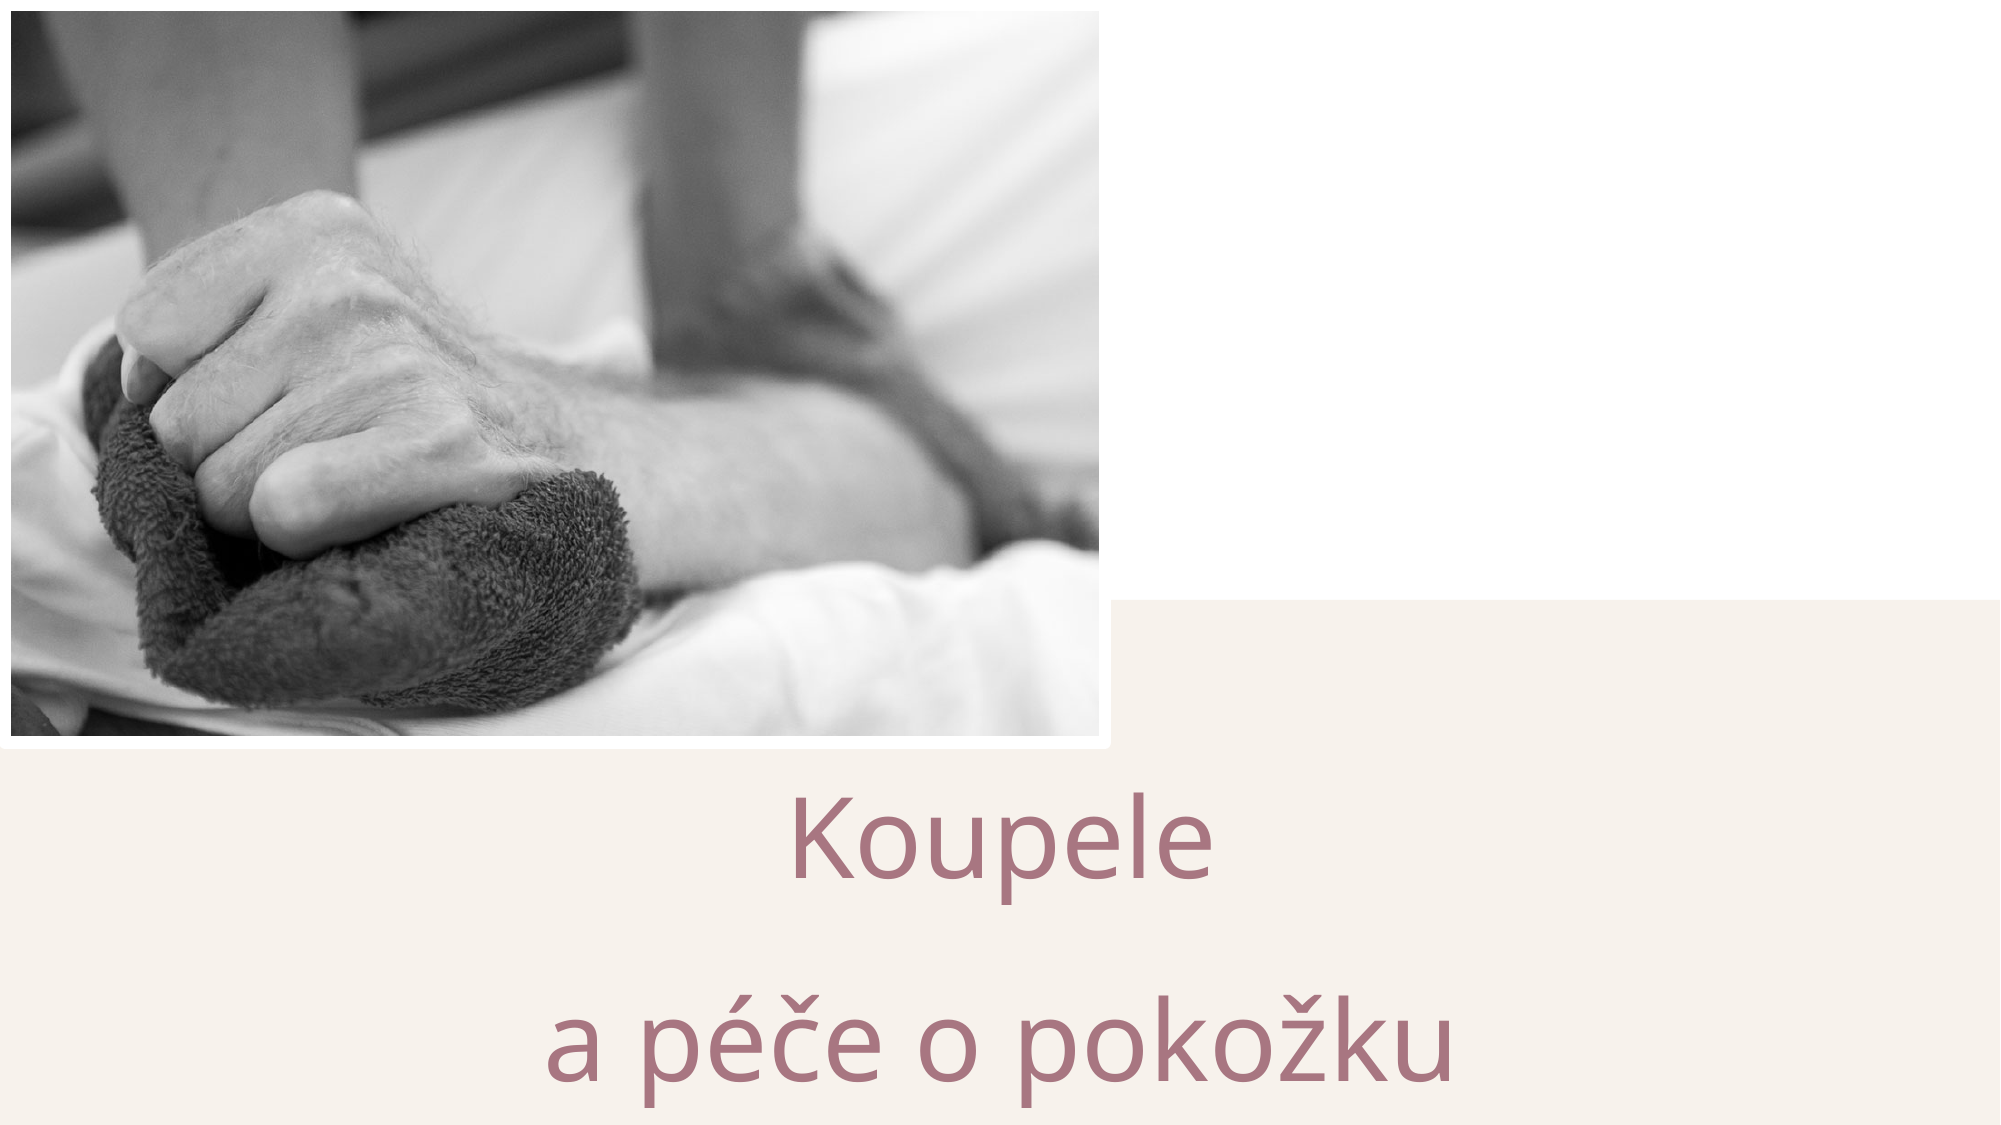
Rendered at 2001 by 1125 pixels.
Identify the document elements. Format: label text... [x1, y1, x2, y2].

title Koupele a péče o pokožku [80, 792, 1923, 1010]
picture [11, 11, 1099, 737]
